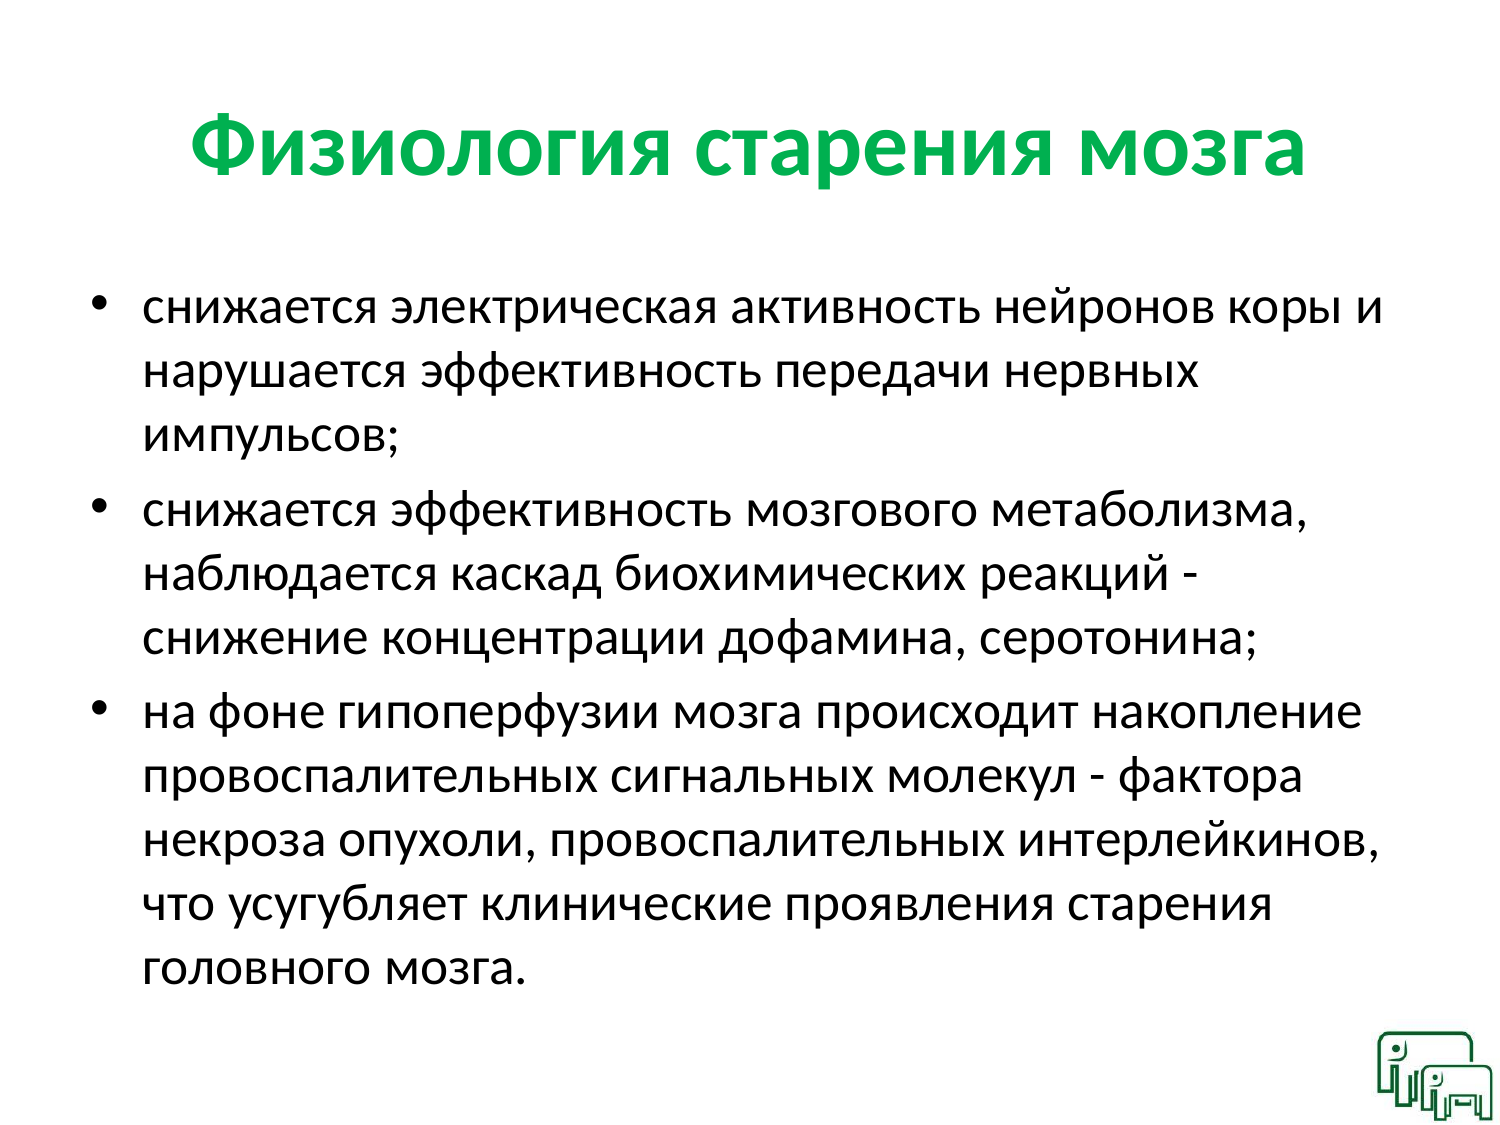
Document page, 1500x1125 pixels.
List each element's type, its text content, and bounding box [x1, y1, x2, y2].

list снижается электрическая активность нейронов коры и нарушается эффективность передачи нервных импульсов; снижается эффективность мозгового метаболизма, наблюдается каскад биохимических реакций - снижение концентрации дофамина, серотонина; на фоне гипоперфузии мозга происходит накопление провоспалительных сигнальных молекул - фактора некроза опухоли, провоспалительных интерлейкинов, что усугубляет клинические проявления старения головного мозга. [75, 262, 1425, 1005]
picture [1370, 1019, 1500, 1125]
title Физиология старения мозга [75, 45, 1425, 233]
